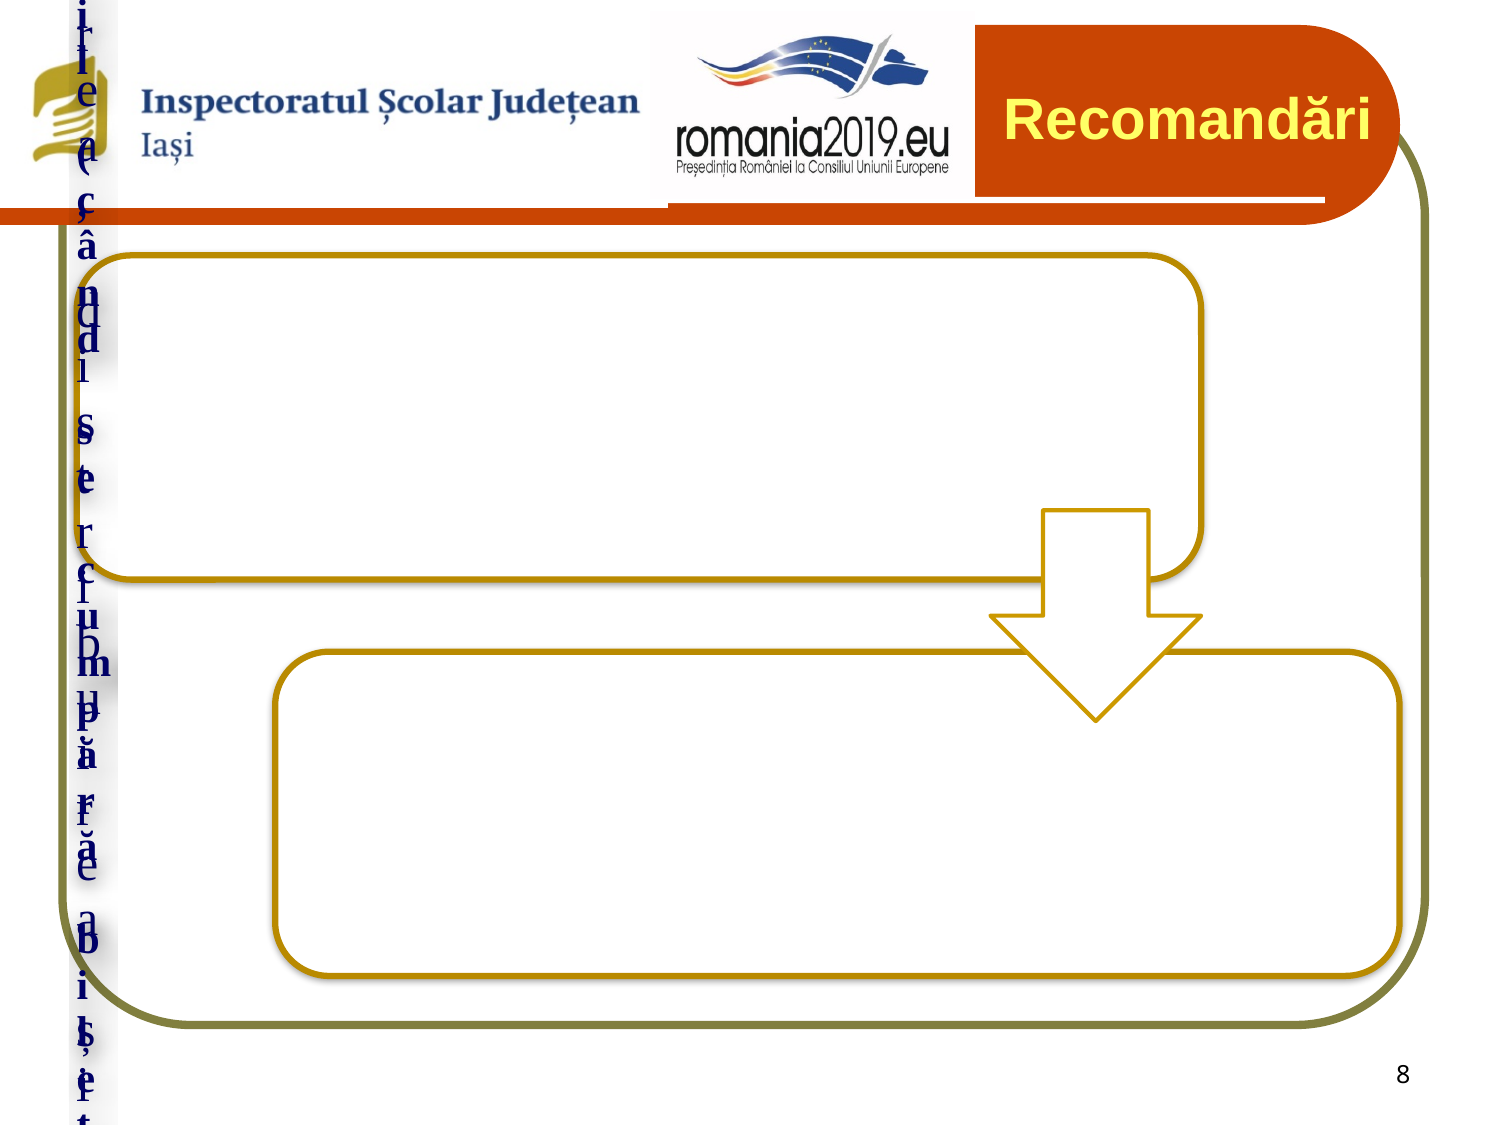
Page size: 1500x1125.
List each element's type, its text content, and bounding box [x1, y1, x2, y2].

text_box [76, 255, 1400, 977]
text_box Recomandări [667, 73, 1388, 159]
text_box 8 [1074, 1024, 1425, 1100]
picture [0, 11, 975, 208]
